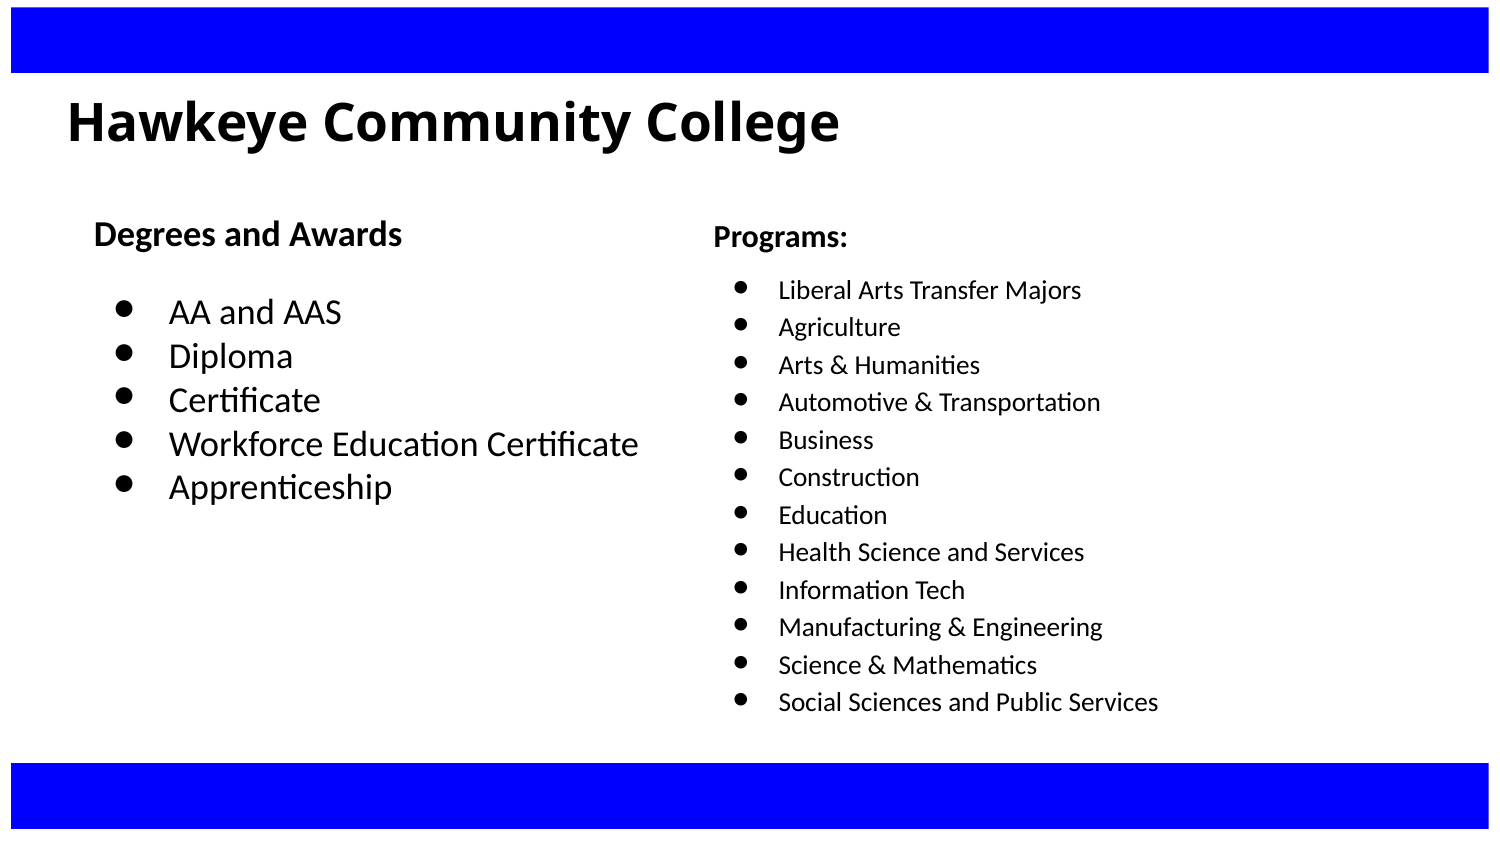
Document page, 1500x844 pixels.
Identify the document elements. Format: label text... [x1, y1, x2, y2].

text_box Degrees and Awards AA and AAS Diploma Certificate Workforce Education Certificate Apprenticeship [78, 194, 672, 522]
text_box [11, 763, 1489, 829]
list Programs: Liberal Arts Transfer Majors Agriculture Arts & Humanities Automotive & Transportation Business Construction Education Health Science and Services Information Tech Manufacturing & Engineering Science & Mathematics Social Sciences and Public Services [698, 194, 1434, 736]
text_box [11, 7, 1489, 73]
title Hawkeye Community College [51, 73, 1449, 167]
